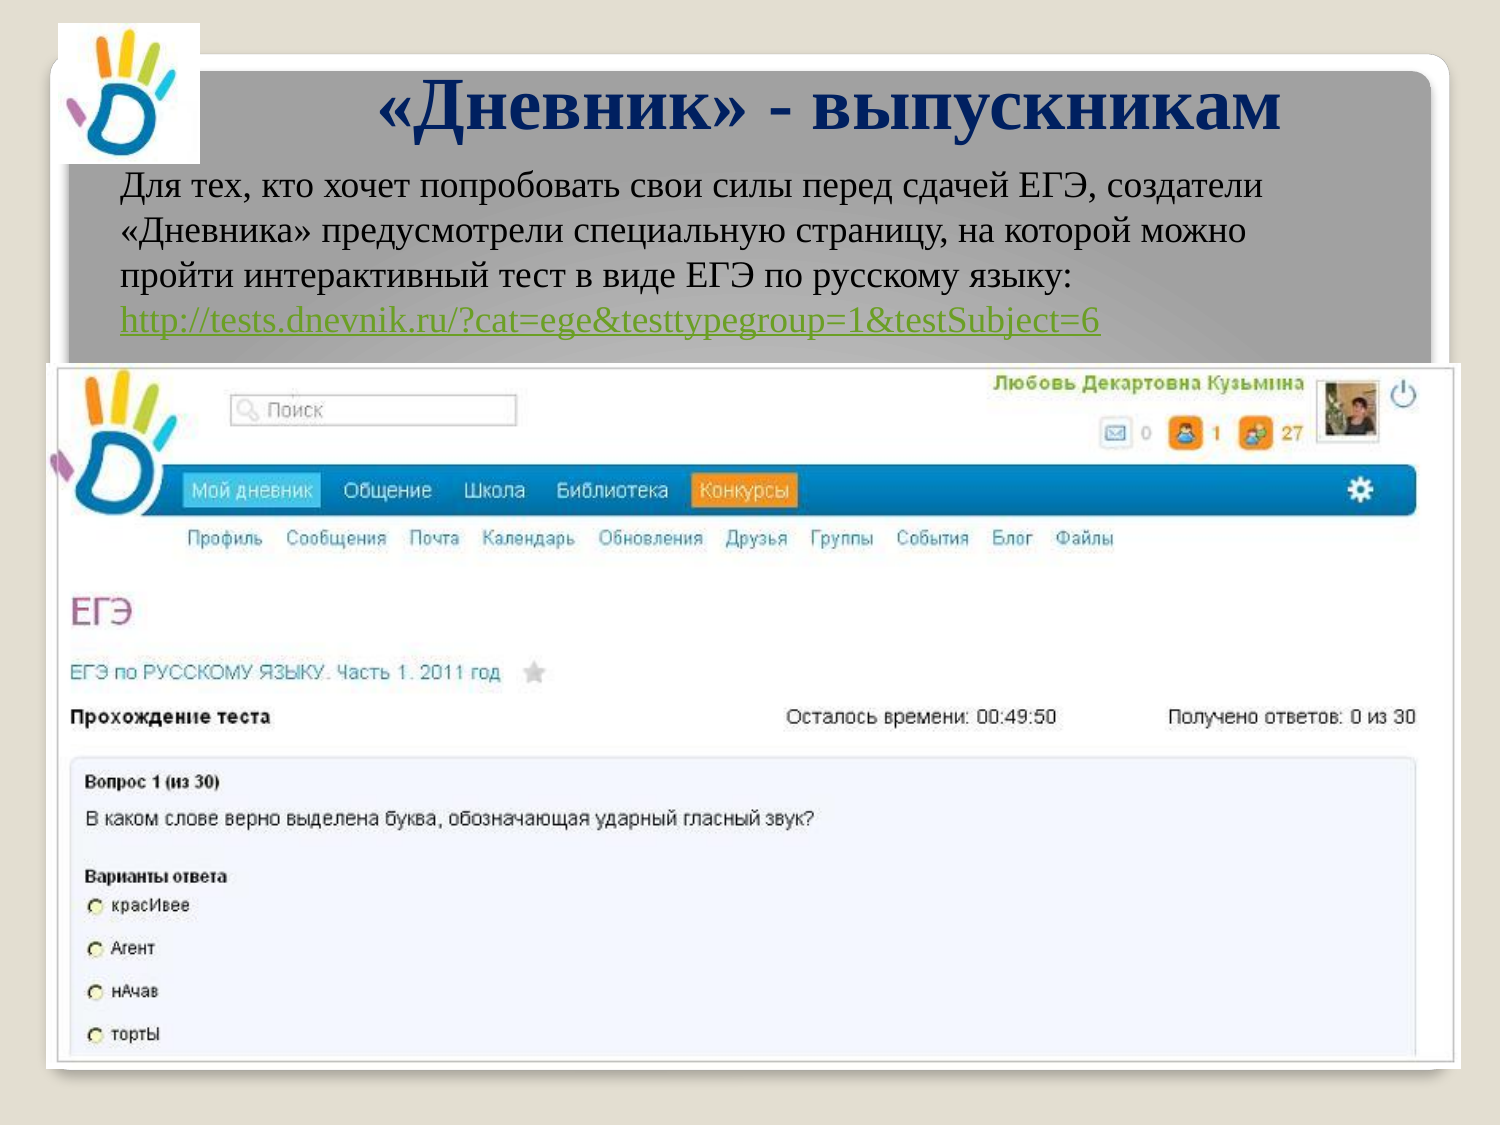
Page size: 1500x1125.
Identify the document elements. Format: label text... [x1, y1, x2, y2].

text_box Для тех, кто хочет попробовать свои силы перед сдачей ЕГЭ, создатели «Дневника» предусмотрели специальную страницу, на которой можно пройти интерактивный тест в виде ЕГЭ по русскому языку: http://tests.dnevnik.ru/?cat=ege&testtypegroup=1&testSubject=6 [105, 152, 1360, 348]
picture [58, 23, 200, 165]
title «Дневник» - выпускникам [234, 23, 1425, 153]
picture [46, 362, 1462, 1069]
